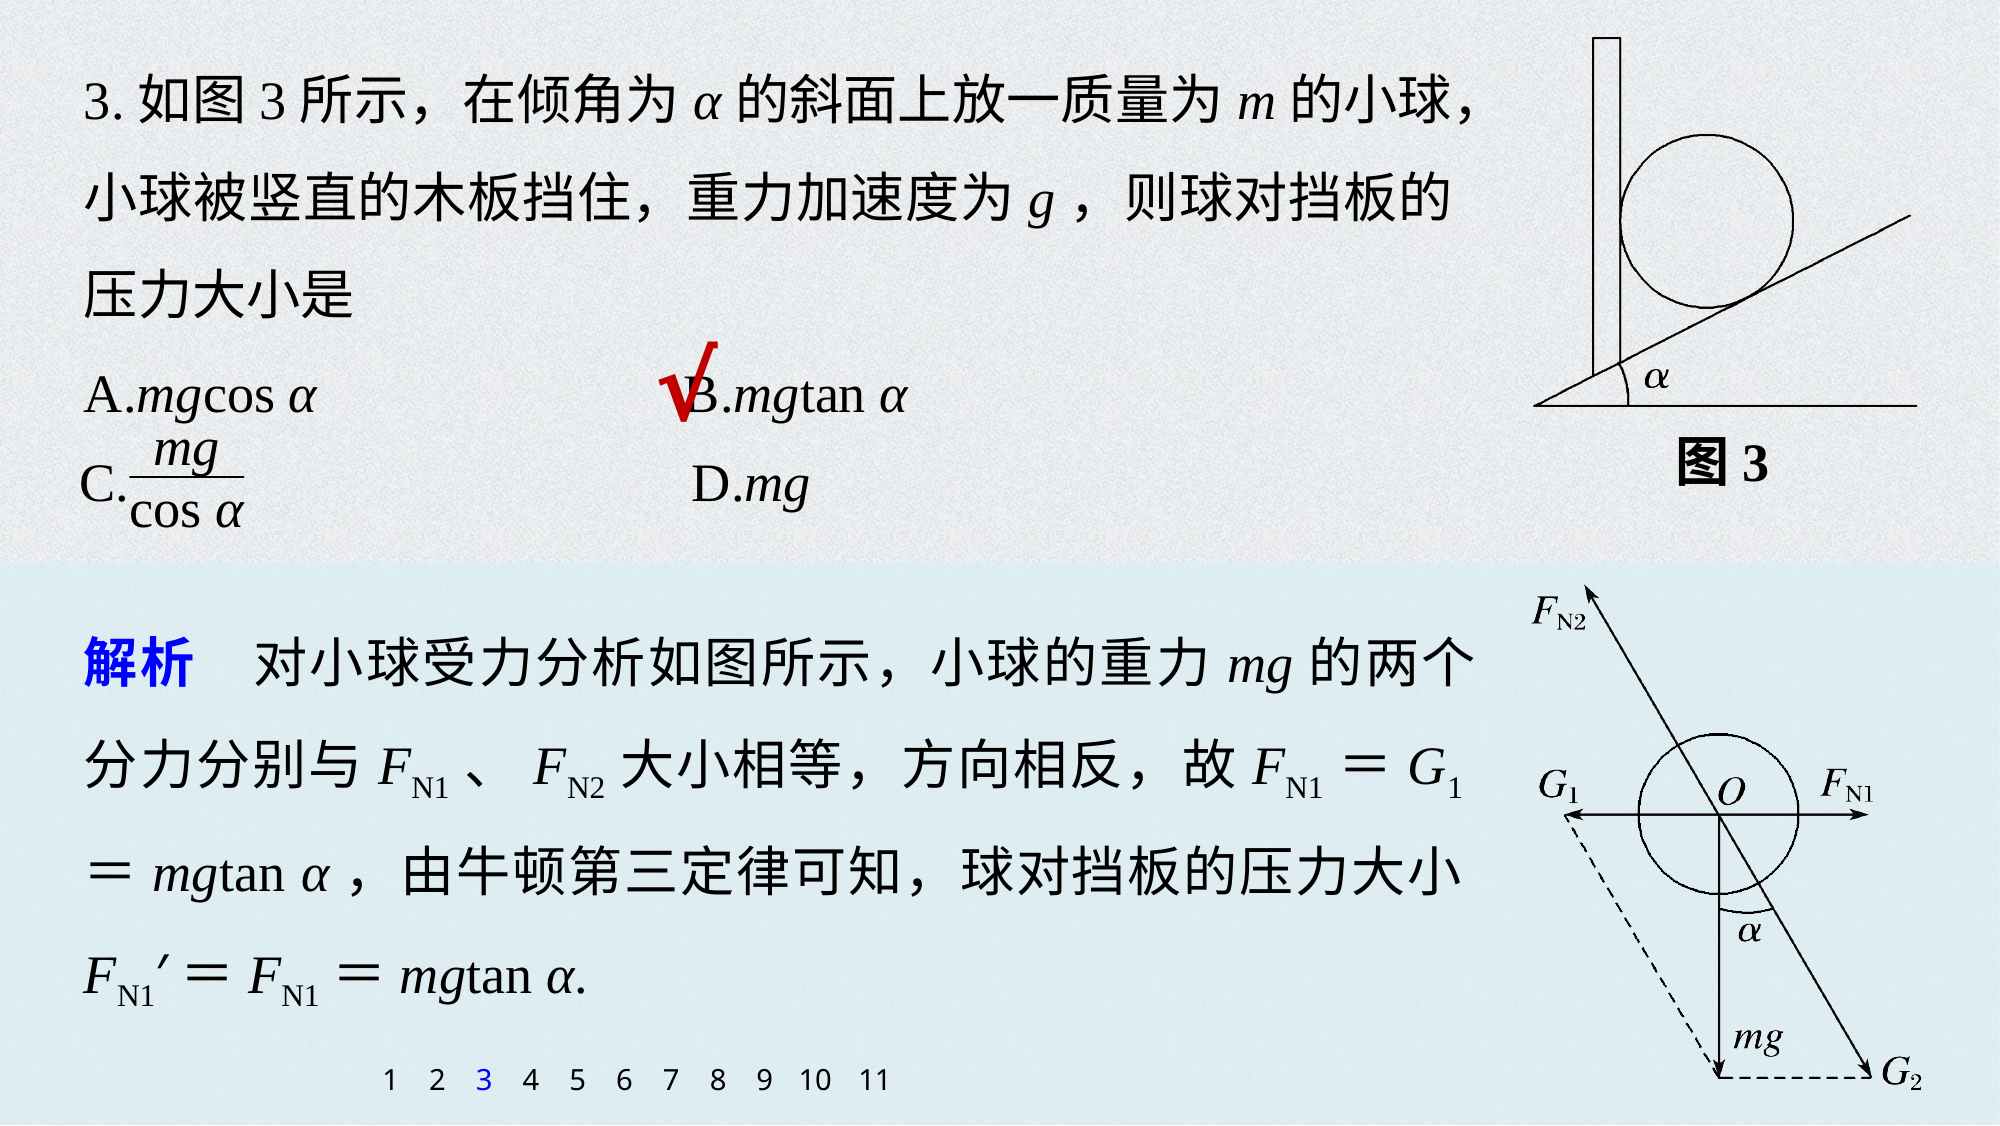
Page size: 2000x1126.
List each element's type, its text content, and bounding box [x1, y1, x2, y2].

text_box 11 [850, 1052, 900, 1106]
picture [0, 0, 2000, 562]
picture [1524, 577, 1936, 1099]
text_box 9 [744, 1052, 785, 1106]
text_box 1 [370, 1052, 411, 1106]
text_box 7 [651, 1052, 692, 1106]
text_box 图3 [1665, 431, 1785, 501]
text_box 10 [791, 1052, 840, 1106]
text_box 3 [464, 1052, 505, 1106]
text_box 2 [417, 1052, 458, 1106]
text_box 4 [510, 1052, 552, 1106]
text_box 8 [698, 1052, 739, 1106]
text_box 3.如图3所示，在倾角为α的斜面上放一质量为m的小球，小球被竖直的木板挡住，重力加速度为g，则球对挡板的压力大小是 A.mgcos α B.mgtan α [63, 23, 1473, 433]
text_box 5 [557, 1052, 598, 1106]
text_box √ [641, 319, 749, 410]
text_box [79, 413, 1659, 588]
text_box 解析 对小球受力分析如图所示，小球的重力mg的两个分力分别与FN1、FN2大小相等，方向相反，故FN1＝G1＝mgtan α，由牛顿第三定律可知，球对挡板的压力大小FN1′＝FN1＝mgtan α. [63, 586, 1496, 1023]
text_box 6 [604, 1052, 645, 1106]
